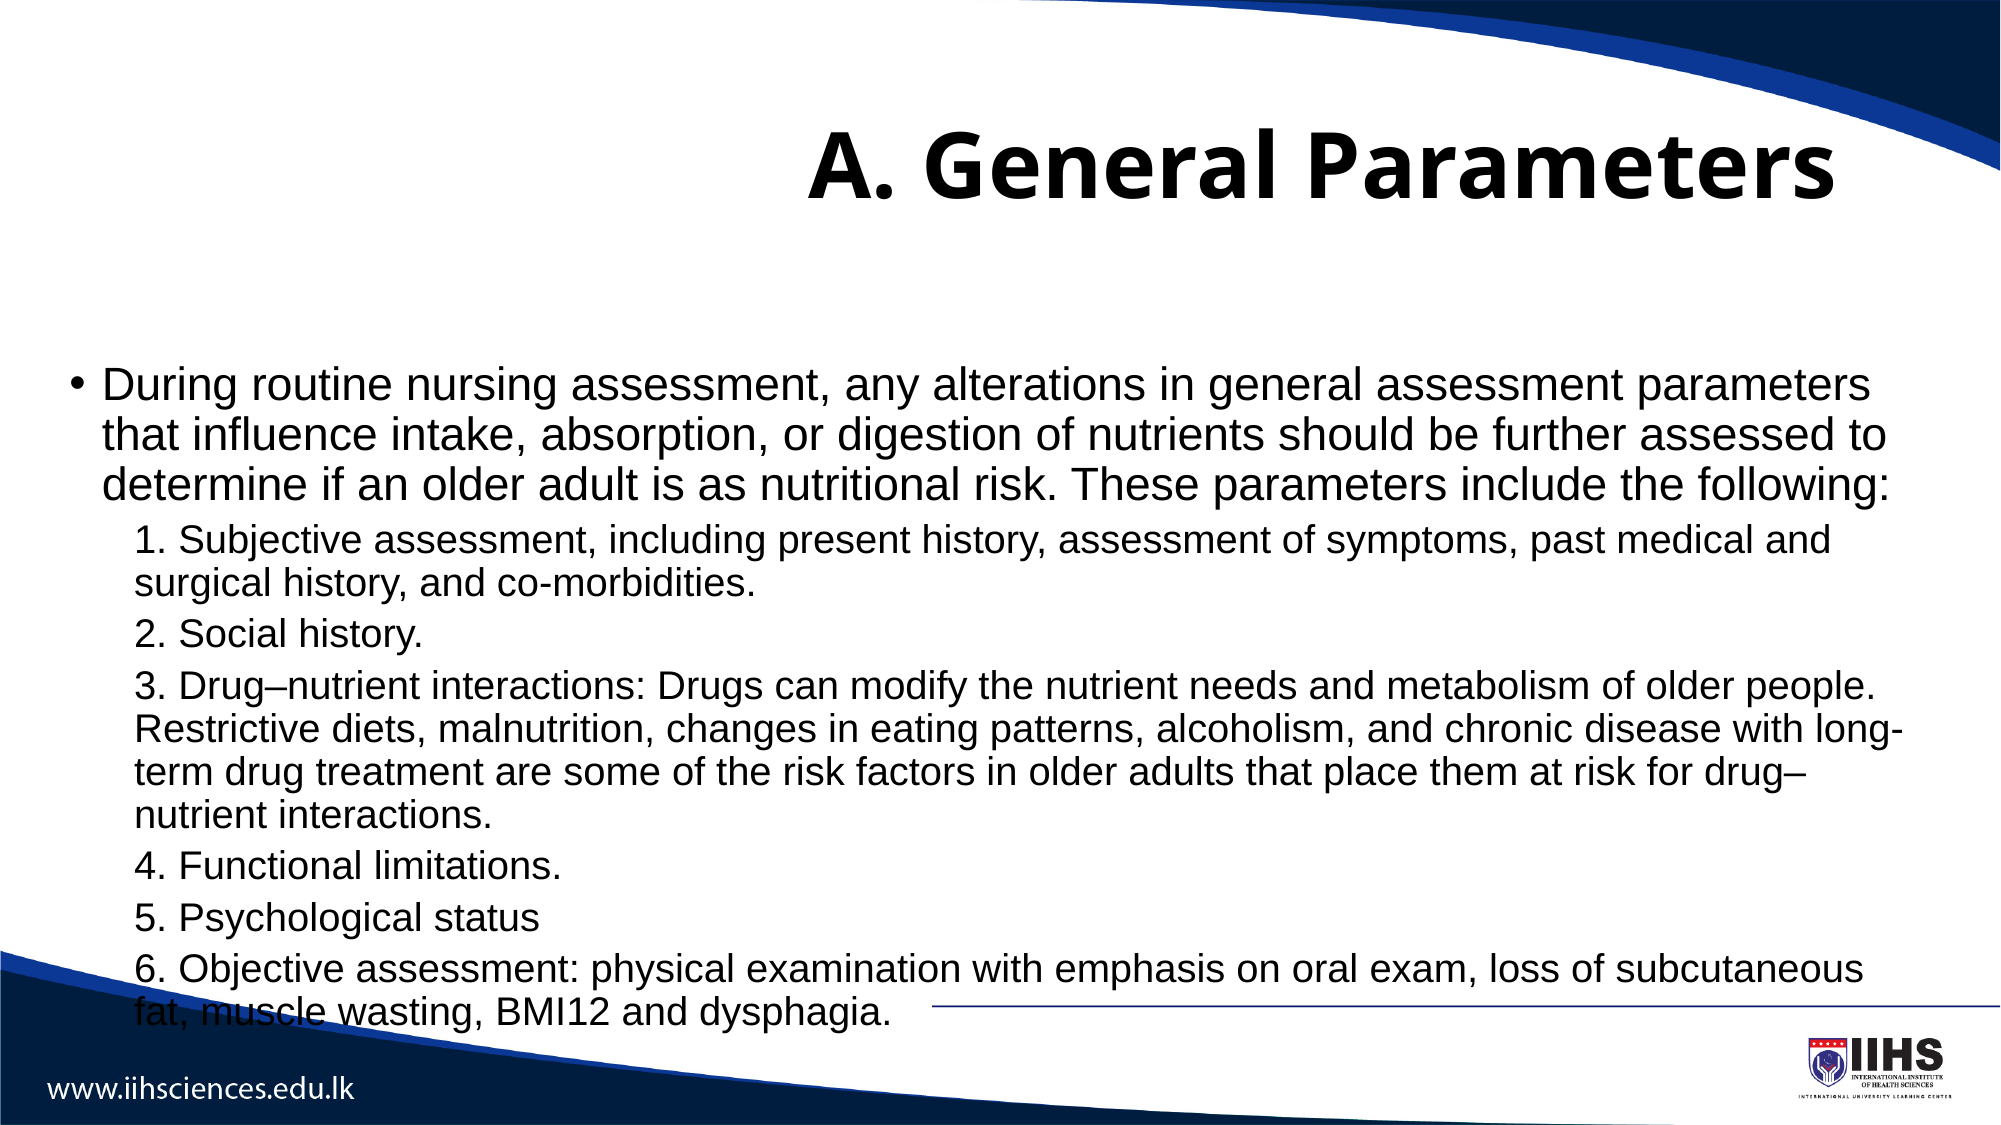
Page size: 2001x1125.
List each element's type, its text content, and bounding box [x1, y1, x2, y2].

list During routine nursing assessment, any alterations in general assessment parameters that influence intake, absorption, or digestion of nutrients should be further assessed to determine if an older adult is as nutritional risk. These parameters include the following: 1. Subjective assessment, including present history, assessment of symptoms, past medical and surgical history, and co-morbidities. 2. Social history. 3. Drug–nutrient interactions: Drugs can modify the nutrient needs and metabolism of older people. Restrictive diets, malnutrition, changes in eating patterns, alcoholism, and chronic disease with long-term drug treatment are some of the risk factors in older adults that place them at risk for drug–nutrient interactions. 4. Functional limitations. 5. Psychological status 6. Objective assessment: physical examination with emphasis on oral exam, loss of subcutaneous fat, muscle wasting, BMI12 and dysphagia. [54, 352, 1925, 1067]
title A. General Parameters [793, 59, 1863, 278]
picture [0, 0, 2001, 1125]
